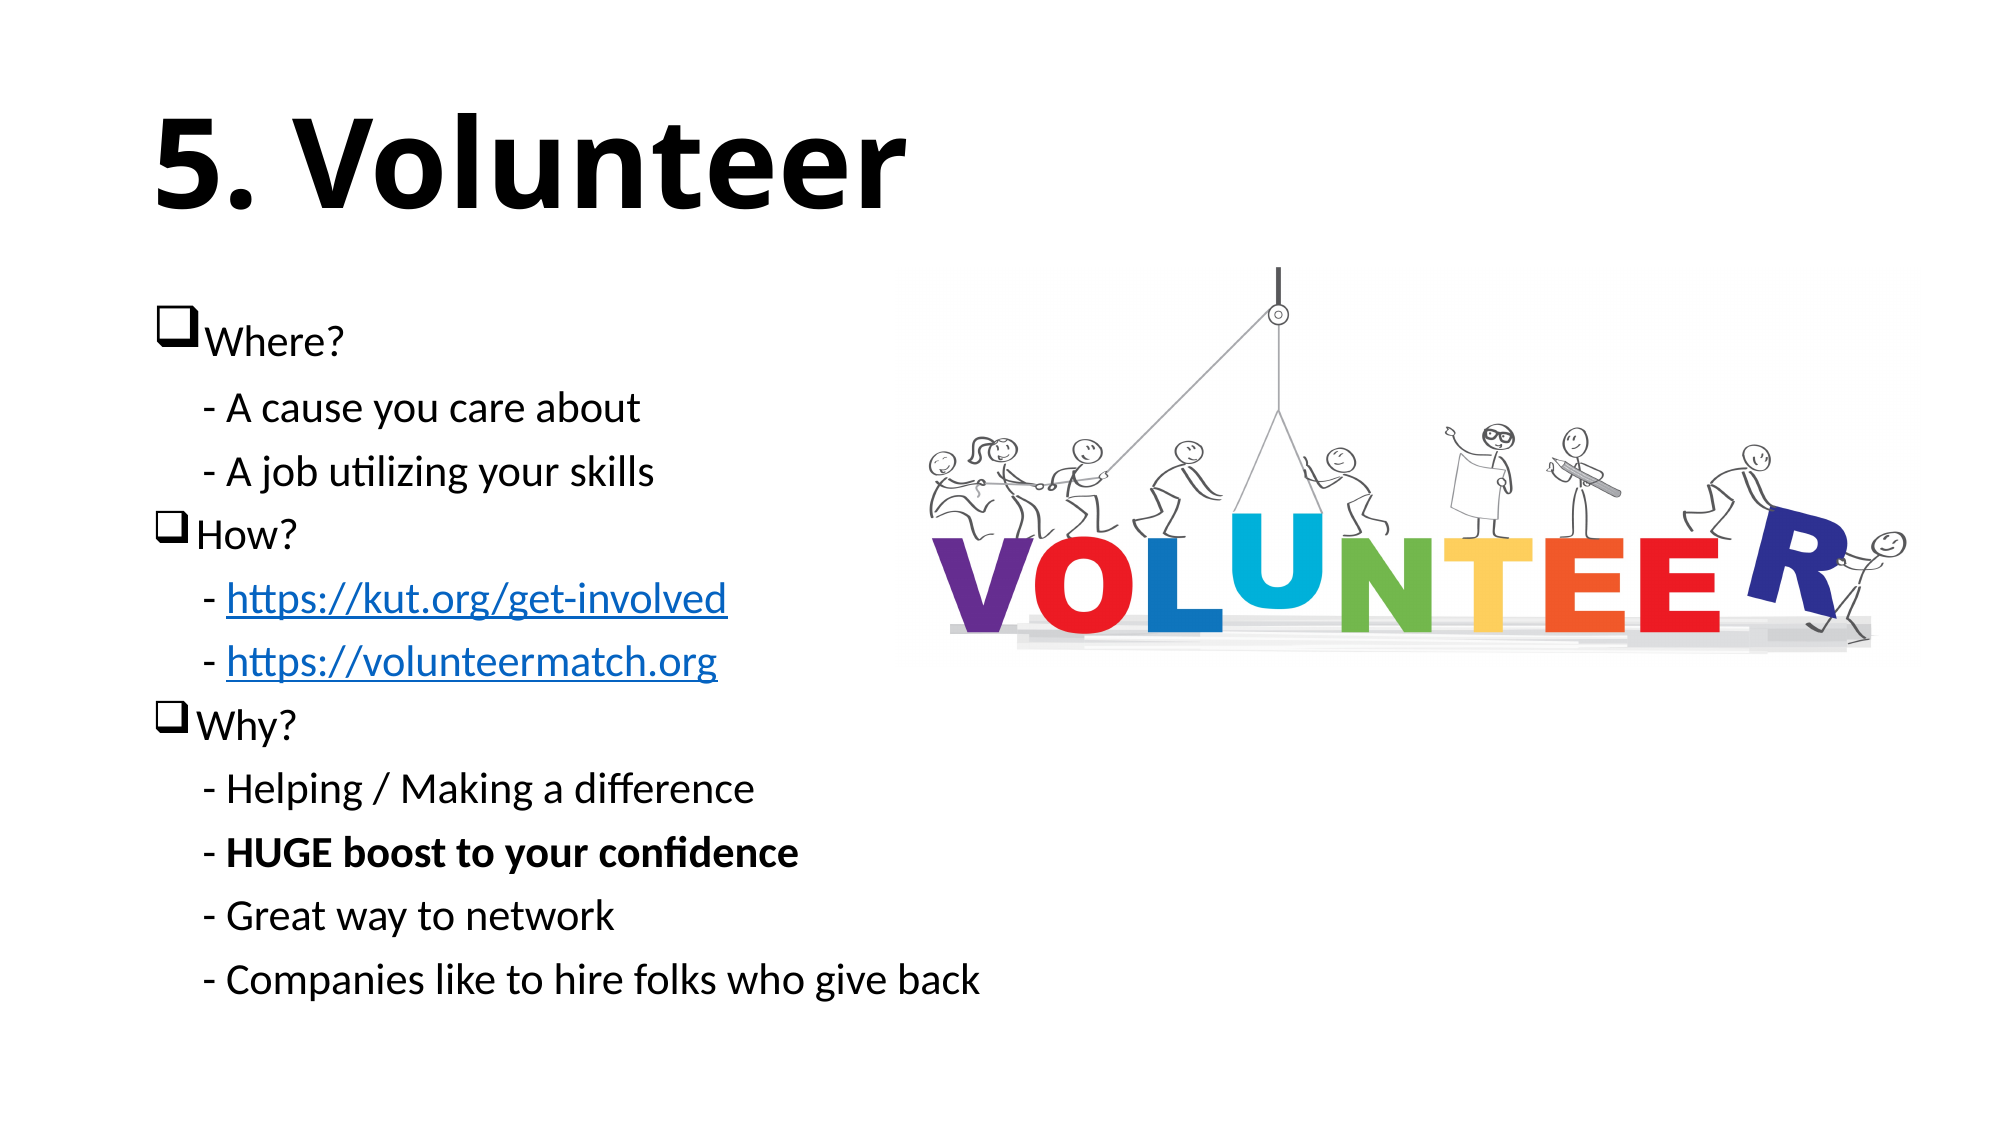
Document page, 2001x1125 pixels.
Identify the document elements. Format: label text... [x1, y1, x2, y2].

list Where? - A cause you care about - A job utilizing your skills How? - https://kut.org/get-involved - https://volunteermatch.org Why? - Helping / Making a difference - HUGE boost to your confidence - Great way to network - Companies like to hire folks who give back [137, 299, 1863, 1014]
title 5. Volunteer [137, 59, 1863, 278]
picture [895, 267, 1921, 668]
